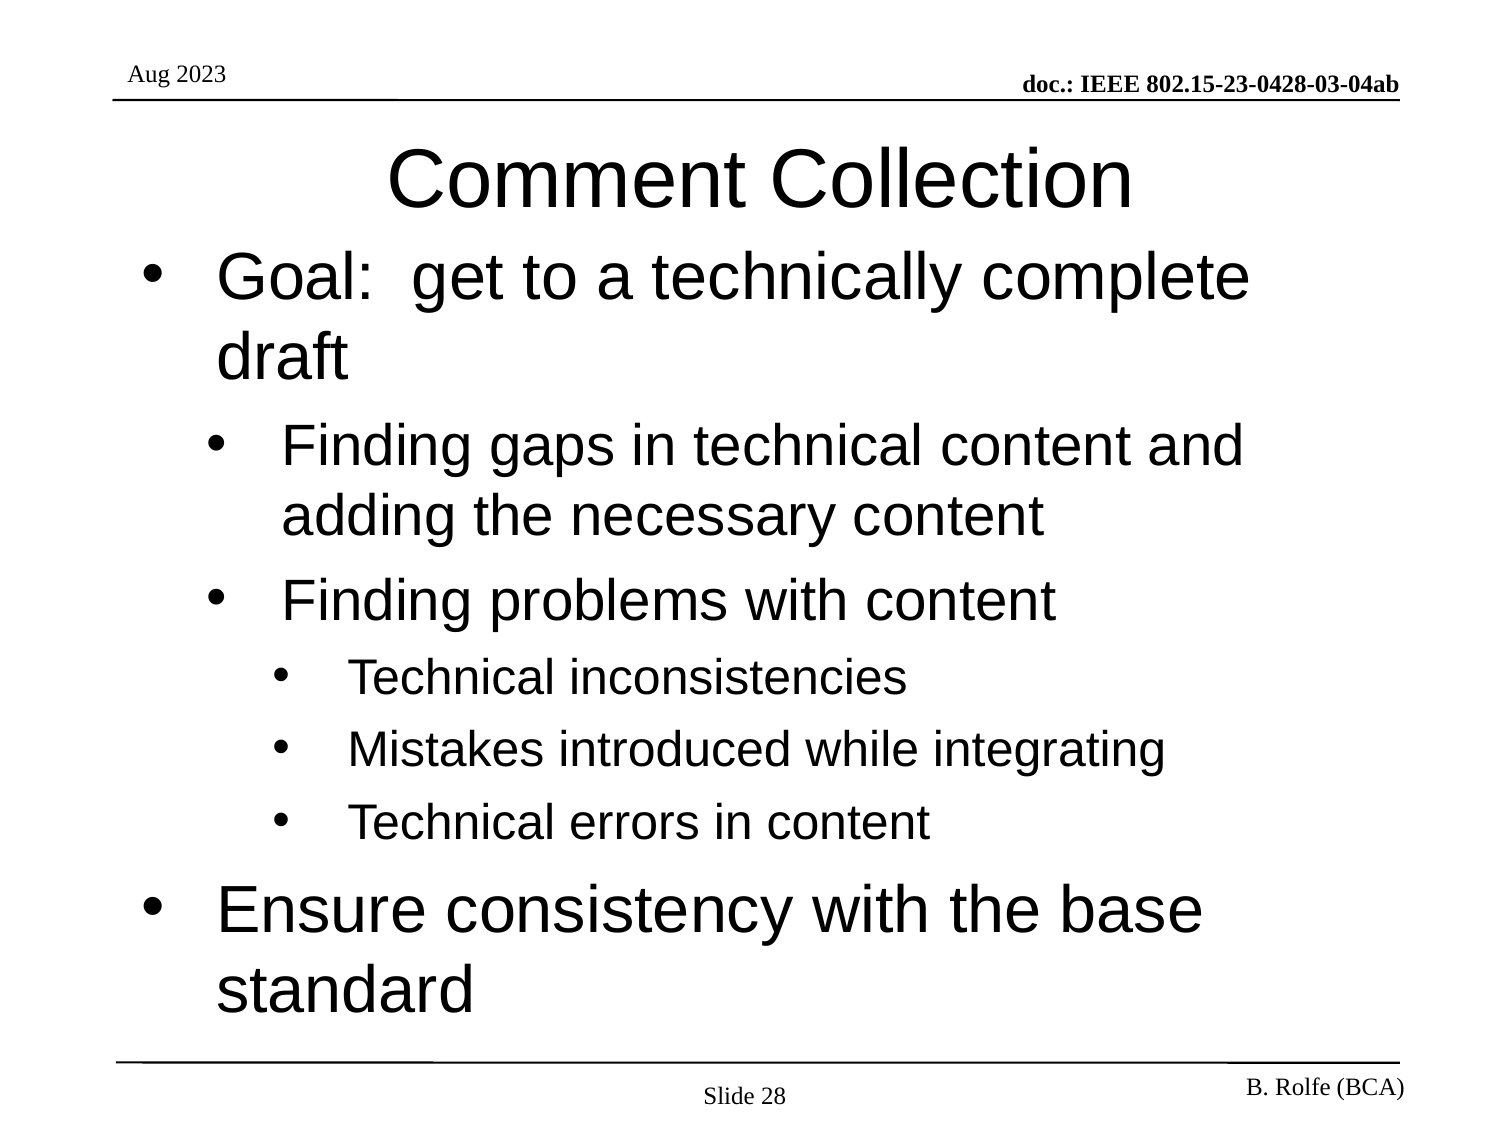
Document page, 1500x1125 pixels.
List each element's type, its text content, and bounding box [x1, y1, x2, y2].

list Goal: get to a technically complete draft Finding gaps in technical content and adding the necessary content Finding problems with content Technical inconsistencies Mistakes introduced while integrating Technical errors in content Ensure consistency with the base standard [125, 224, 1400, 1024]
slide_number Slide 28 [690, 1075, 799, 1115]
title Comment Collection [123, 112, 1398, 237]
